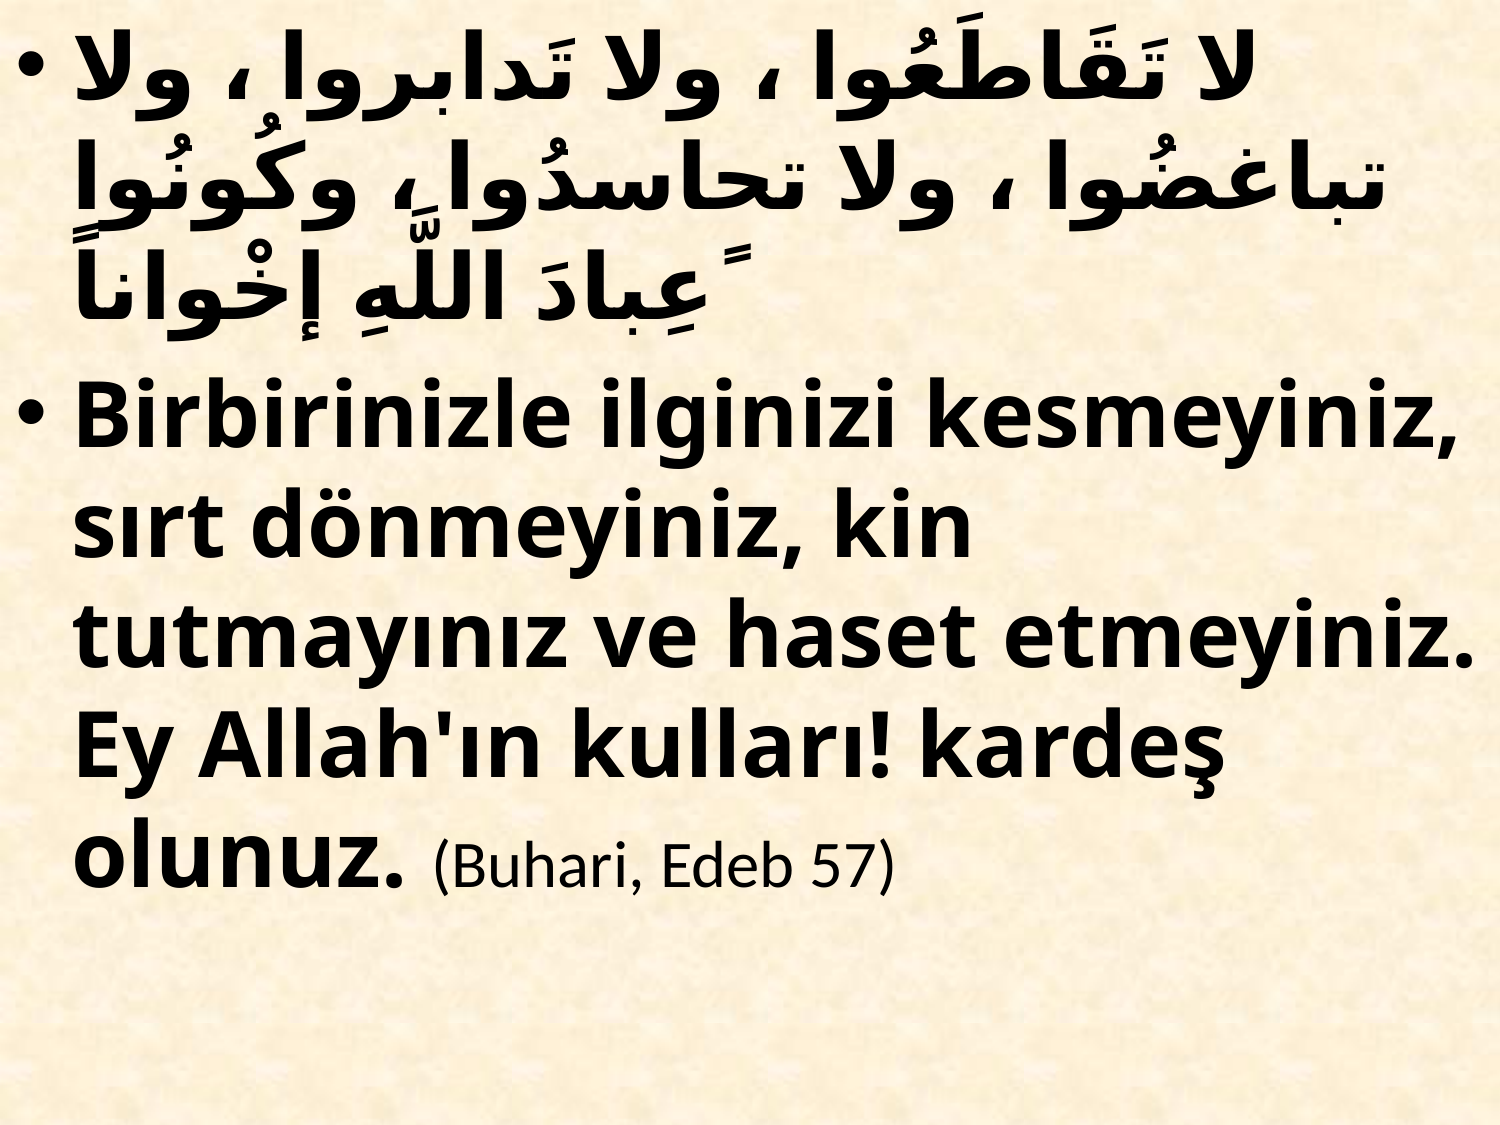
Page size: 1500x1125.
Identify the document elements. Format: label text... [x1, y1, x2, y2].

list لا تَقَاطَعُوا ، ولا تَدابروا ، ولا تباغضُوا ، ولا تحاسدُوا ، وكُونُوا عِبادَ اللَّهِ إخْواناً ً Birbirinizle ilginizi kesmeyiniz, sırt dönmeyiniz, kin tutmayınız ve haset etmeyiniz. Ey Allah'ın kulları! kardeş olunuz. (Buhari, Edeb 57) [0, 0, 1500, 1125]
